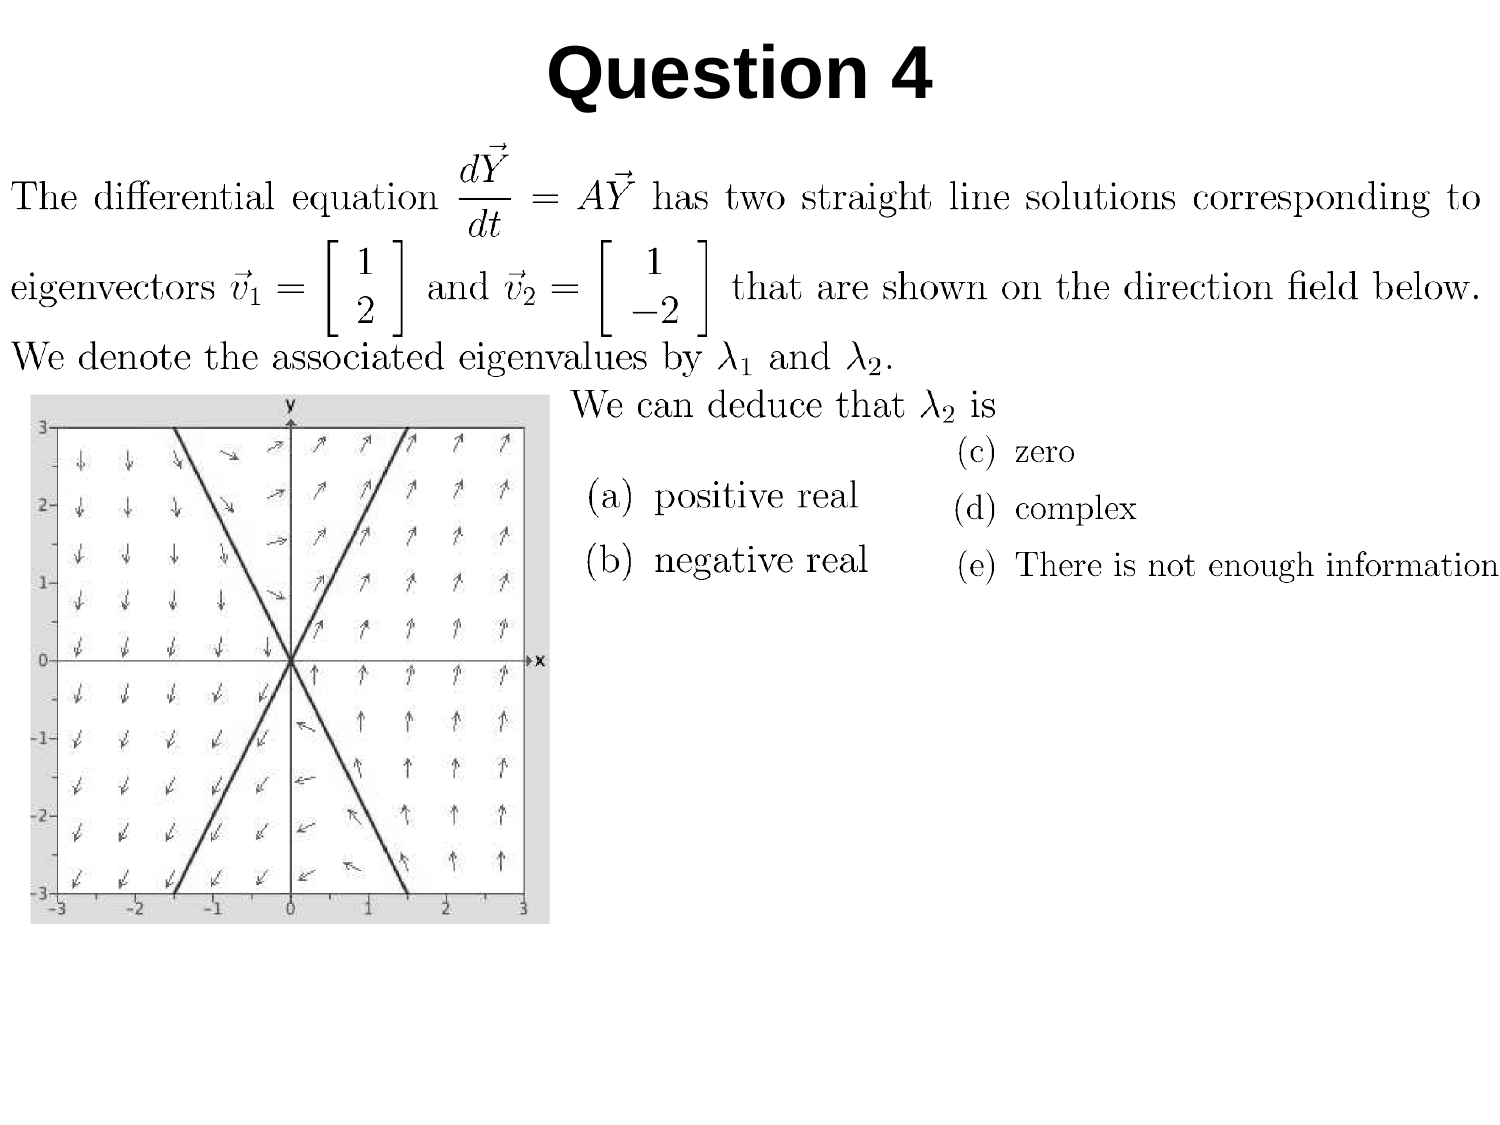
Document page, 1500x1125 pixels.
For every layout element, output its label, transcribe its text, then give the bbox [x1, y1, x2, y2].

picture [0, 137, 1500, 938]
title Question 4 [0, 0, 1500, 136]
